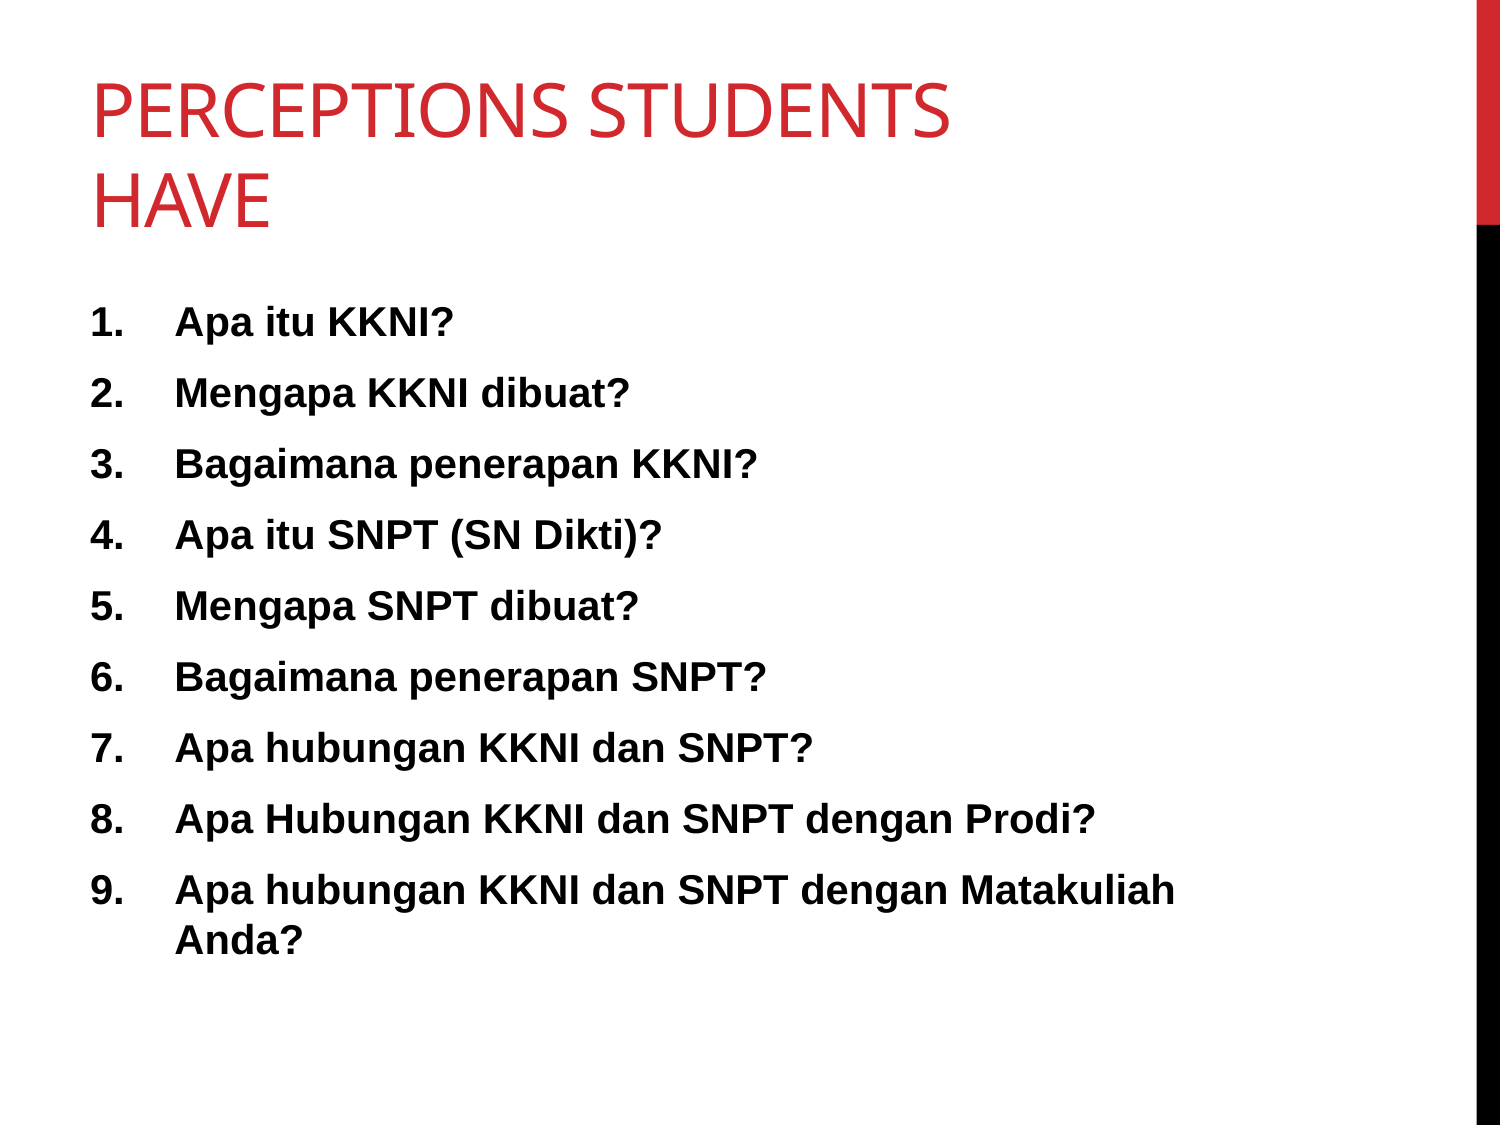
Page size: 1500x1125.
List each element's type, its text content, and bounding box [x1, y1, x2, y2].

title Perceptions Students Have [75, 25, 1025, 250]
list Apa itu KKNI? Mengapa KKNI dibuat? Bagaimana penerapan KKNI? Apa itu SNPT (SN Dikti)? Mengapa SNPT dibuat? Bagaimana penerapan SNPT? Apa hubungan KKNI dan SNPT? Apa Hubungan KKNI dan SNPT dengan Prodi? Apa hubungan KKNI dan SNPT dengan Matakuliah Anda? [75, 287, 1325, 1005]
